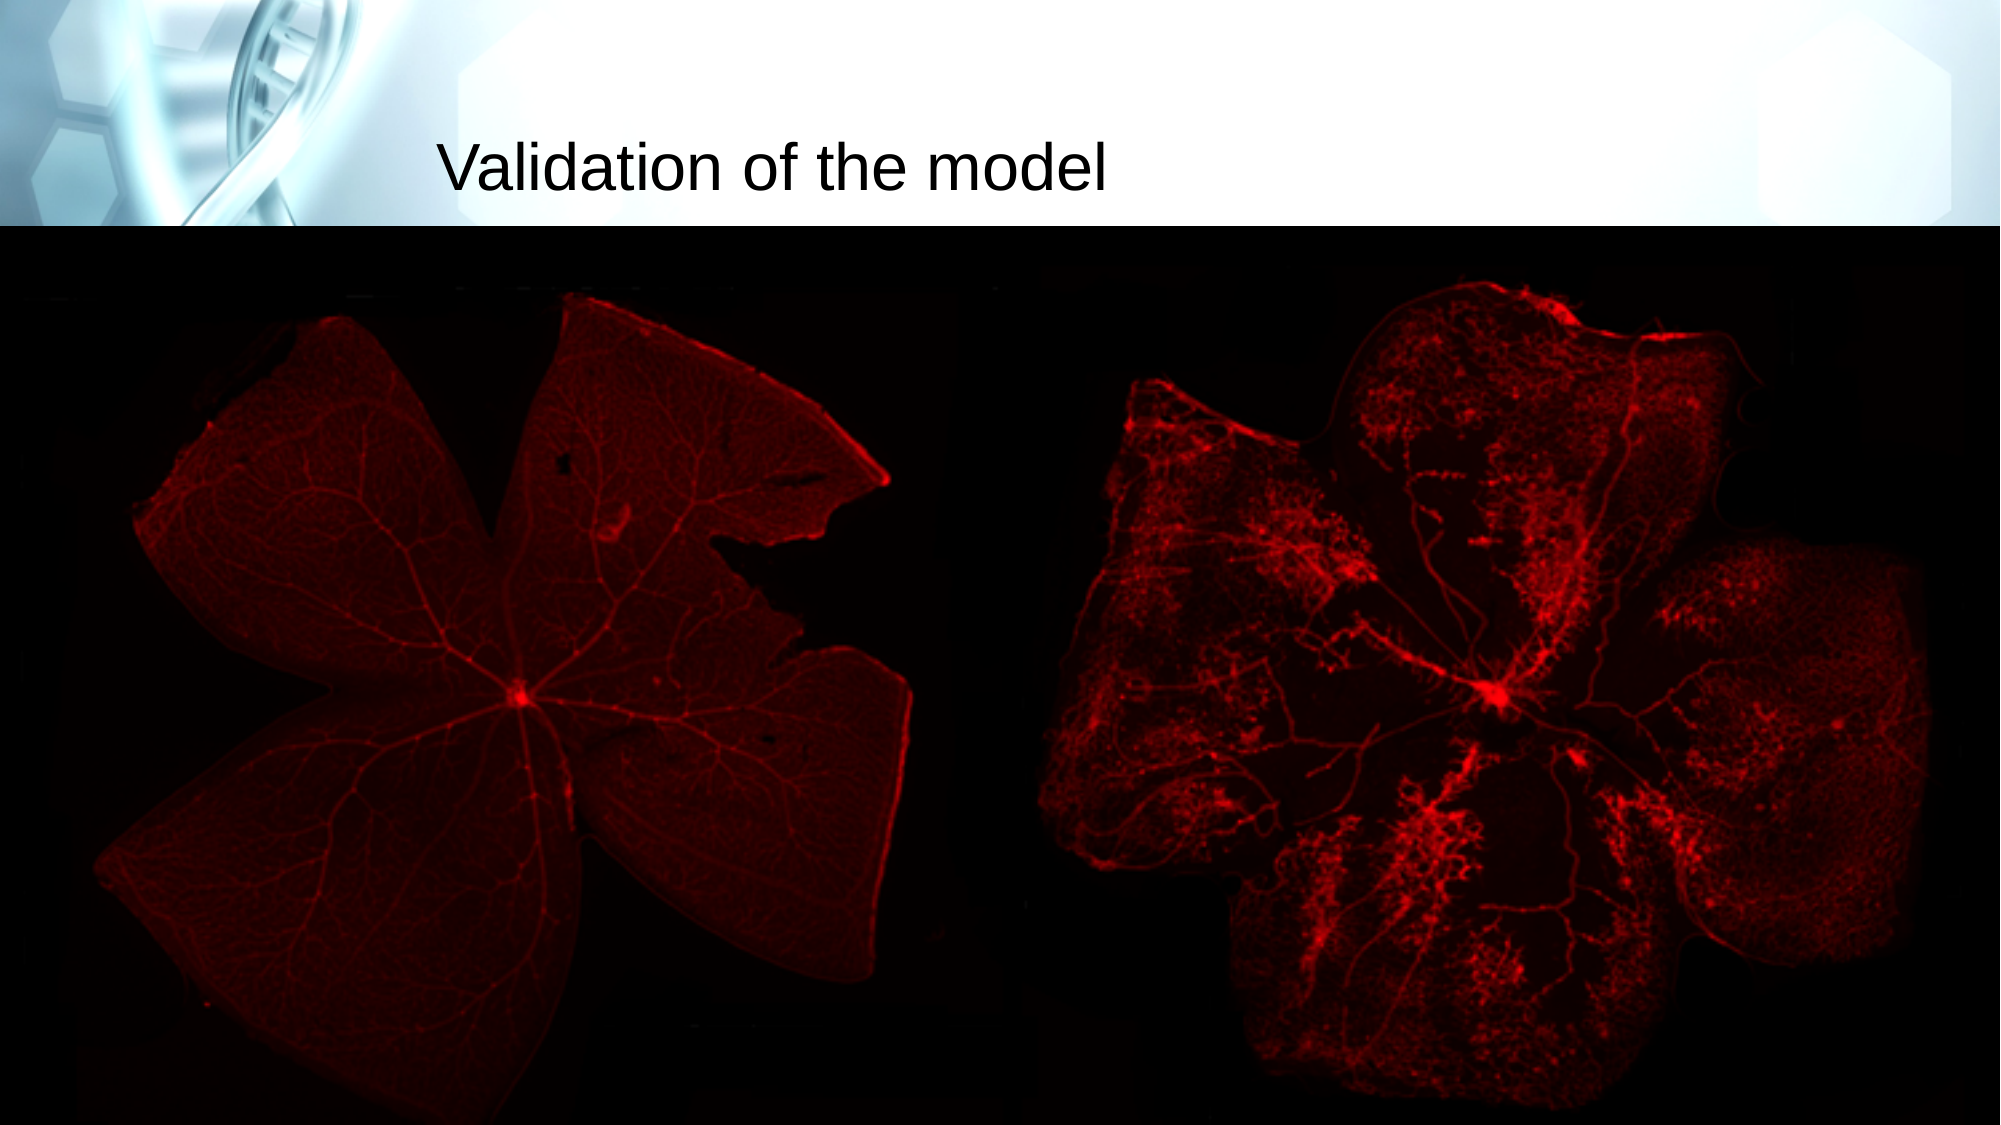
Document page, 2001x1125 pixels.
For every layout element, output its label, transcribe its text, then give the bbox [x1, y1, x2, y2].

title Validation of the model [421, 59, 1973, 226]
picture [0, 0, 2000, 1125]
